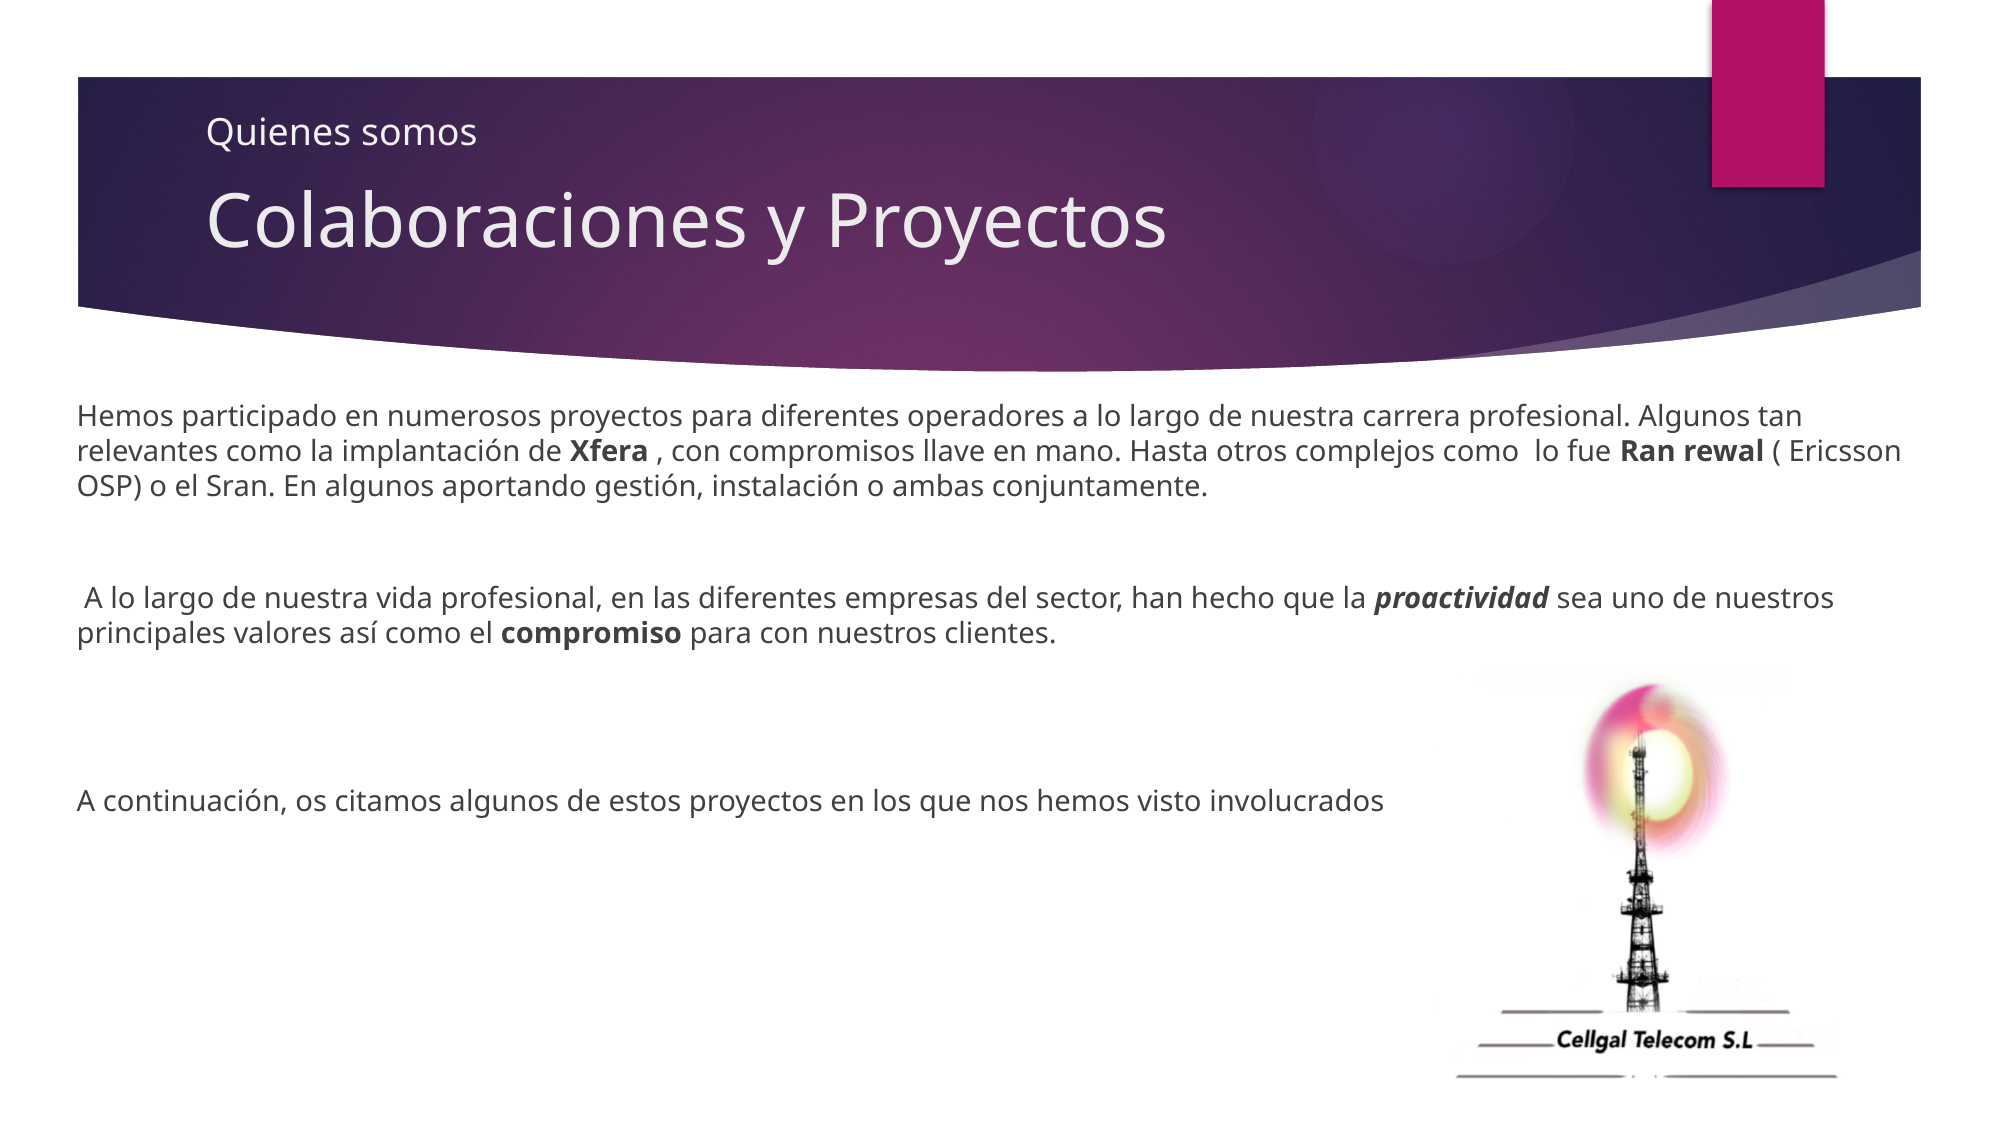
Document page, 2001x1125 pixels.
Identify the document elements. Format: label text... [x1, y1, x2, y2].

title Colaboraciones y Proyectos [190, 159, 1629, 276]
picture [1417, 645, 2000, 1120]
text_box Quienes somos [190, 100, 680, 161]
list Hemos participado en numerosos proyectos para diferentes operadores a lo largo de nuestra carrera profesional. Algunos tan relevantes como la implantación de Xfera , con compromisos llave en mano. Hasta otros complejos como lo fue Ran rewal ( Ericsson OSP) o el Sran. En algunos aportando gestión, instalación o ambas conjuntamente. A lo largo de nuestra vida profesional, en las diferentes empresas del sector, han hecho que la proactividad sea uno de nuestros principales valores así como el compromiso para con nuestros clientes. A continuación, os citamos algunos de estos proyectos en los que nos hemos visto involucrados [61, 389, 1928, 950]
